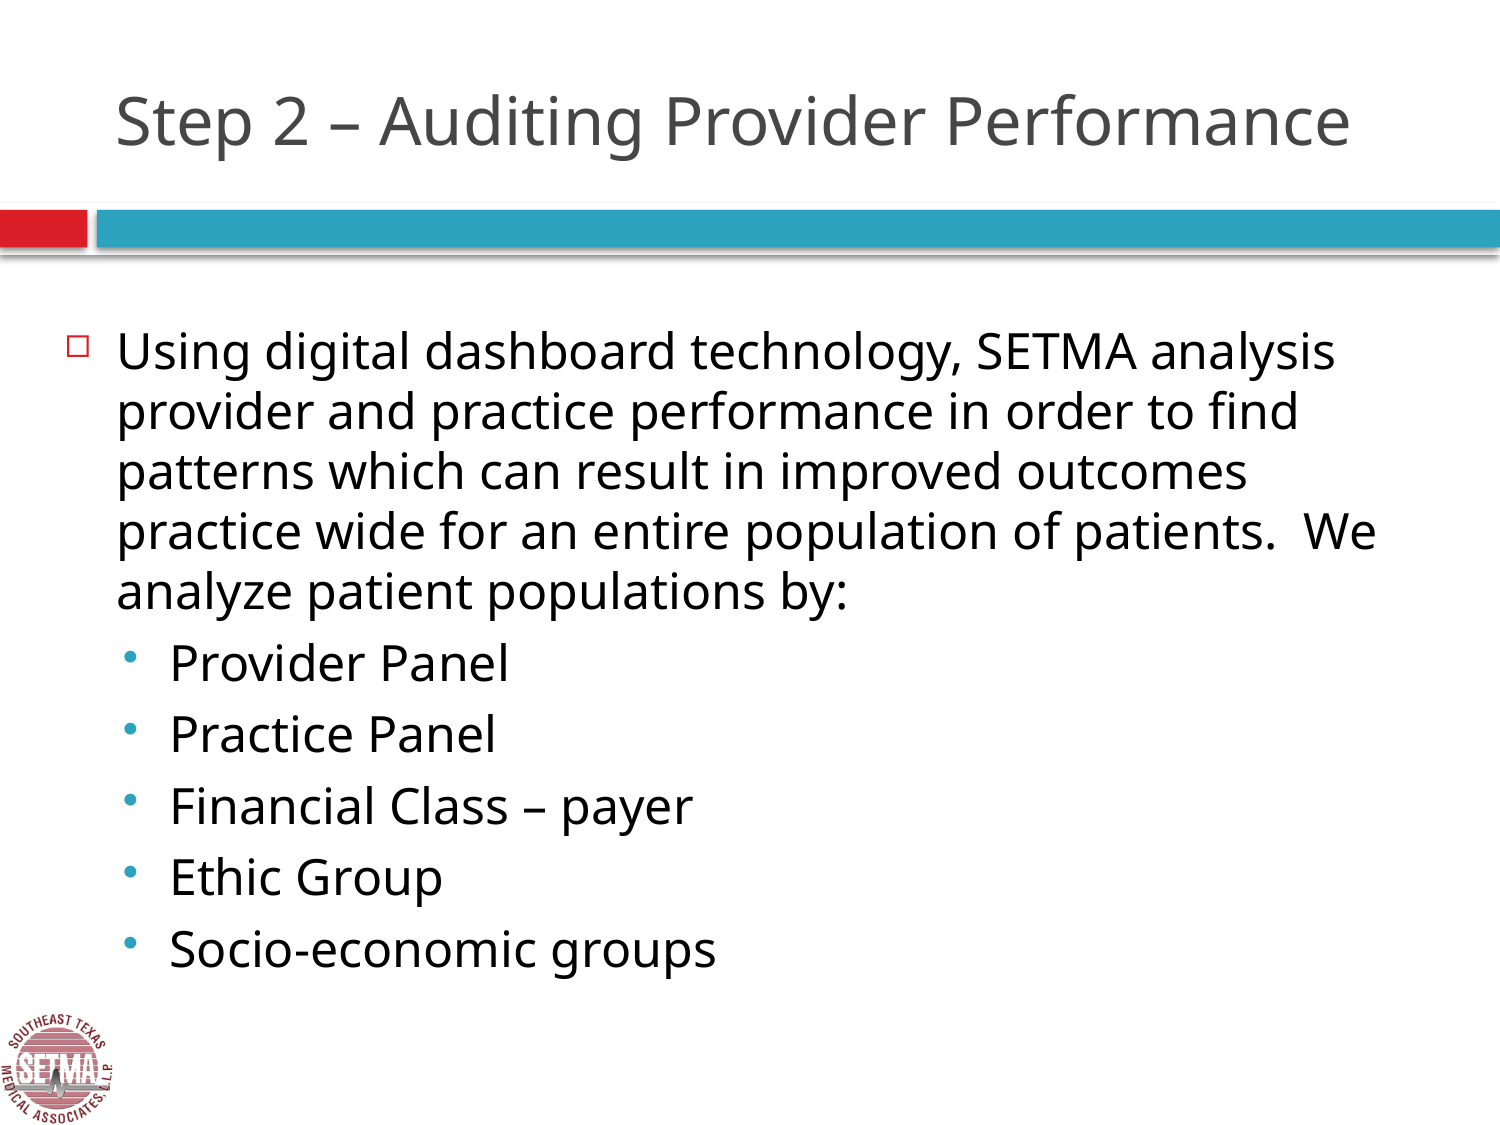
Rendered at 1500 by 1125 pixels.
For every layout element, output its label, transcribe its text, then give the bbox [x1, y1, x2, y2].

picture [0, 1012, 113, 1125]
list Using digital dashboard technology, SETMA analysis provider and practice performance in order to find patterns which can result in improved outcomes practice wide for an entire population of patients. We analyze patient populations by: Provider Panel Practice Panel Financial Class – payer Ethic Group Socio-economic groups [49, 312, 1445, 1001]
title Step 2 – Auditing Provider Performance [100, 37, 1438, 200]
